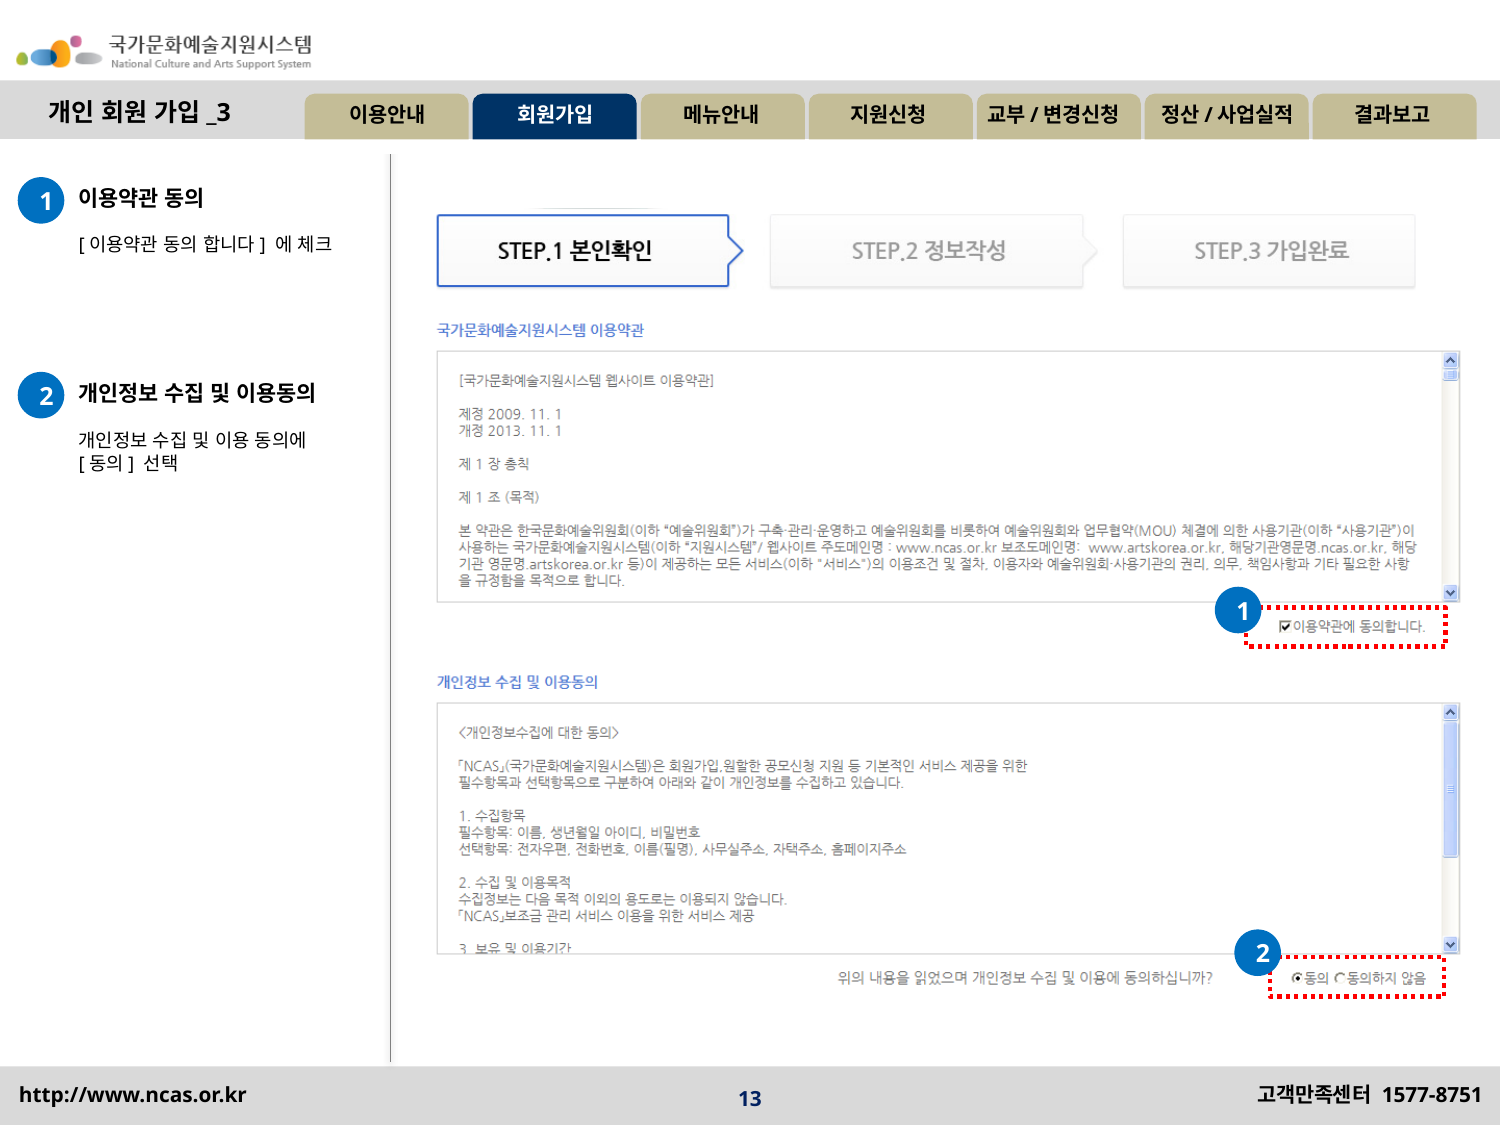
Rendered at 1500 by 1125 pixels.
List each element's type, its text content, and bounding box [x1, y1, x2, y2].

picture [6, 24, 324, 77]
text_box 이용약관 동의 [이용약관 동의 합니다] 에 체크 [63, 177, 384, 263]
text_box 개인정보 수집 및 이용동의 개인정보 수집 및 이용 동의에 [동의] 선택 [63, 372, 384, 482]
text_box 2 [15, 369, 63, 421]
text_box 1 [15, 175, 63, 226]
text_box 개인 회원 가입_3 [33, 89, 246, 135]
picture [419, 207, 1477, 1006]
